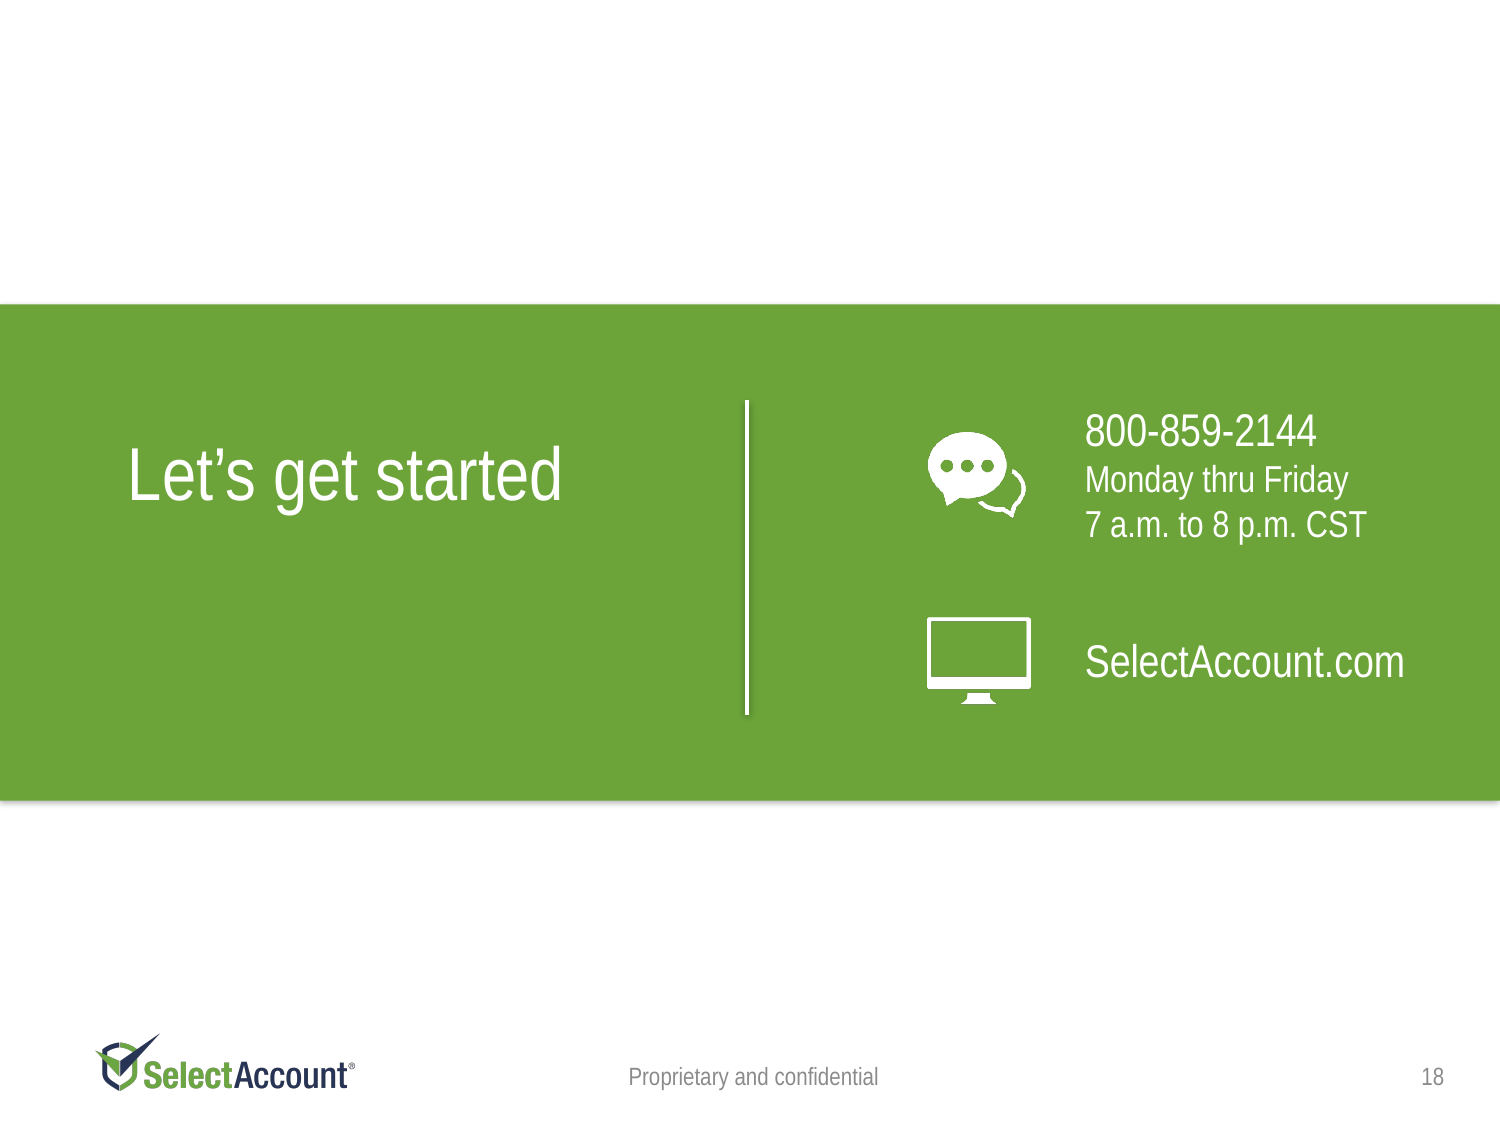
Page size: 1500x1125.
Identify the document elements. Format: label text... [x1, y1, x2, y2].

picture [919, 417, 1033, 531]
footer Proprietary and confidential [516, 1045, 992, 1106]
text_box [0, 304, 1500, 801]
picture [922, 601, 1036, 715]
slide_number 18 [1109, 1045, 1460, 1106]
text_box 800-859-2144 Monday thru Friday 7 a.m. to 8 p.m. CST [1069, 392, 1388, 553]
text_box Let’s get started [113, 417, 638, 519]
text_box SelectAccount.com [1069, 624, 1500, 694]
picture [95, 1033, 355, 1091]
